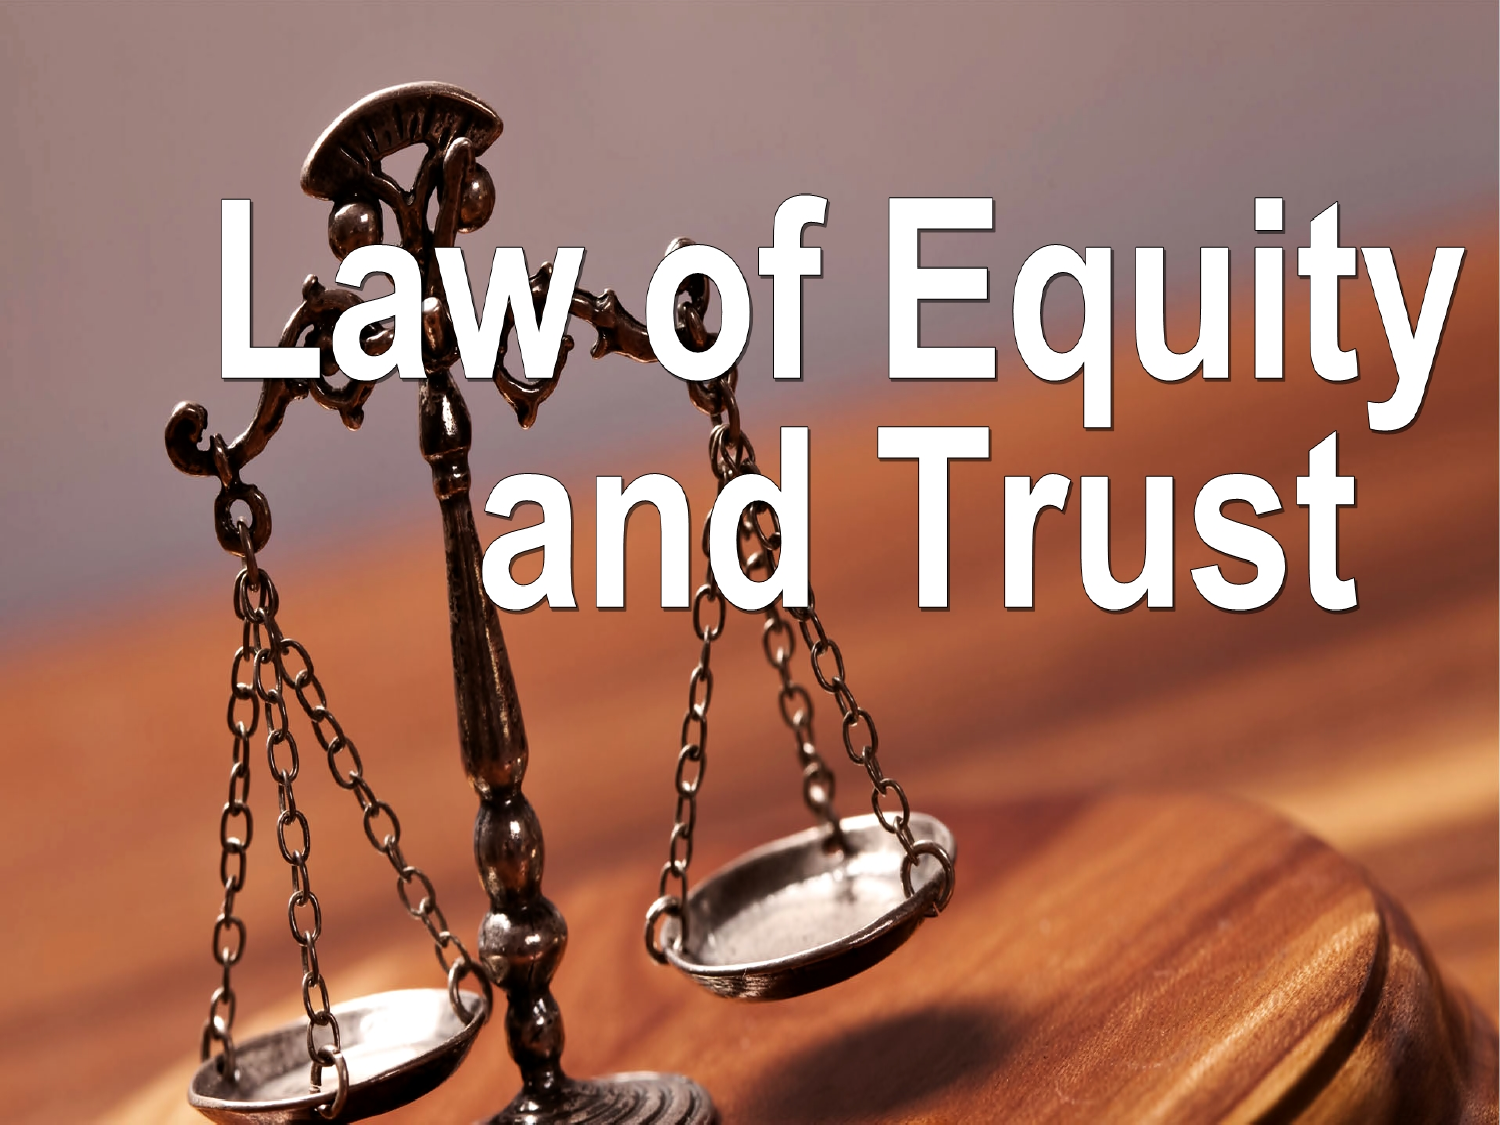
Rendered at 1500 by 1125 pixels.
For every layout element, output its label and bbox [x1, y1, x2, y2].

list [0, 0, 1500, 1125]
